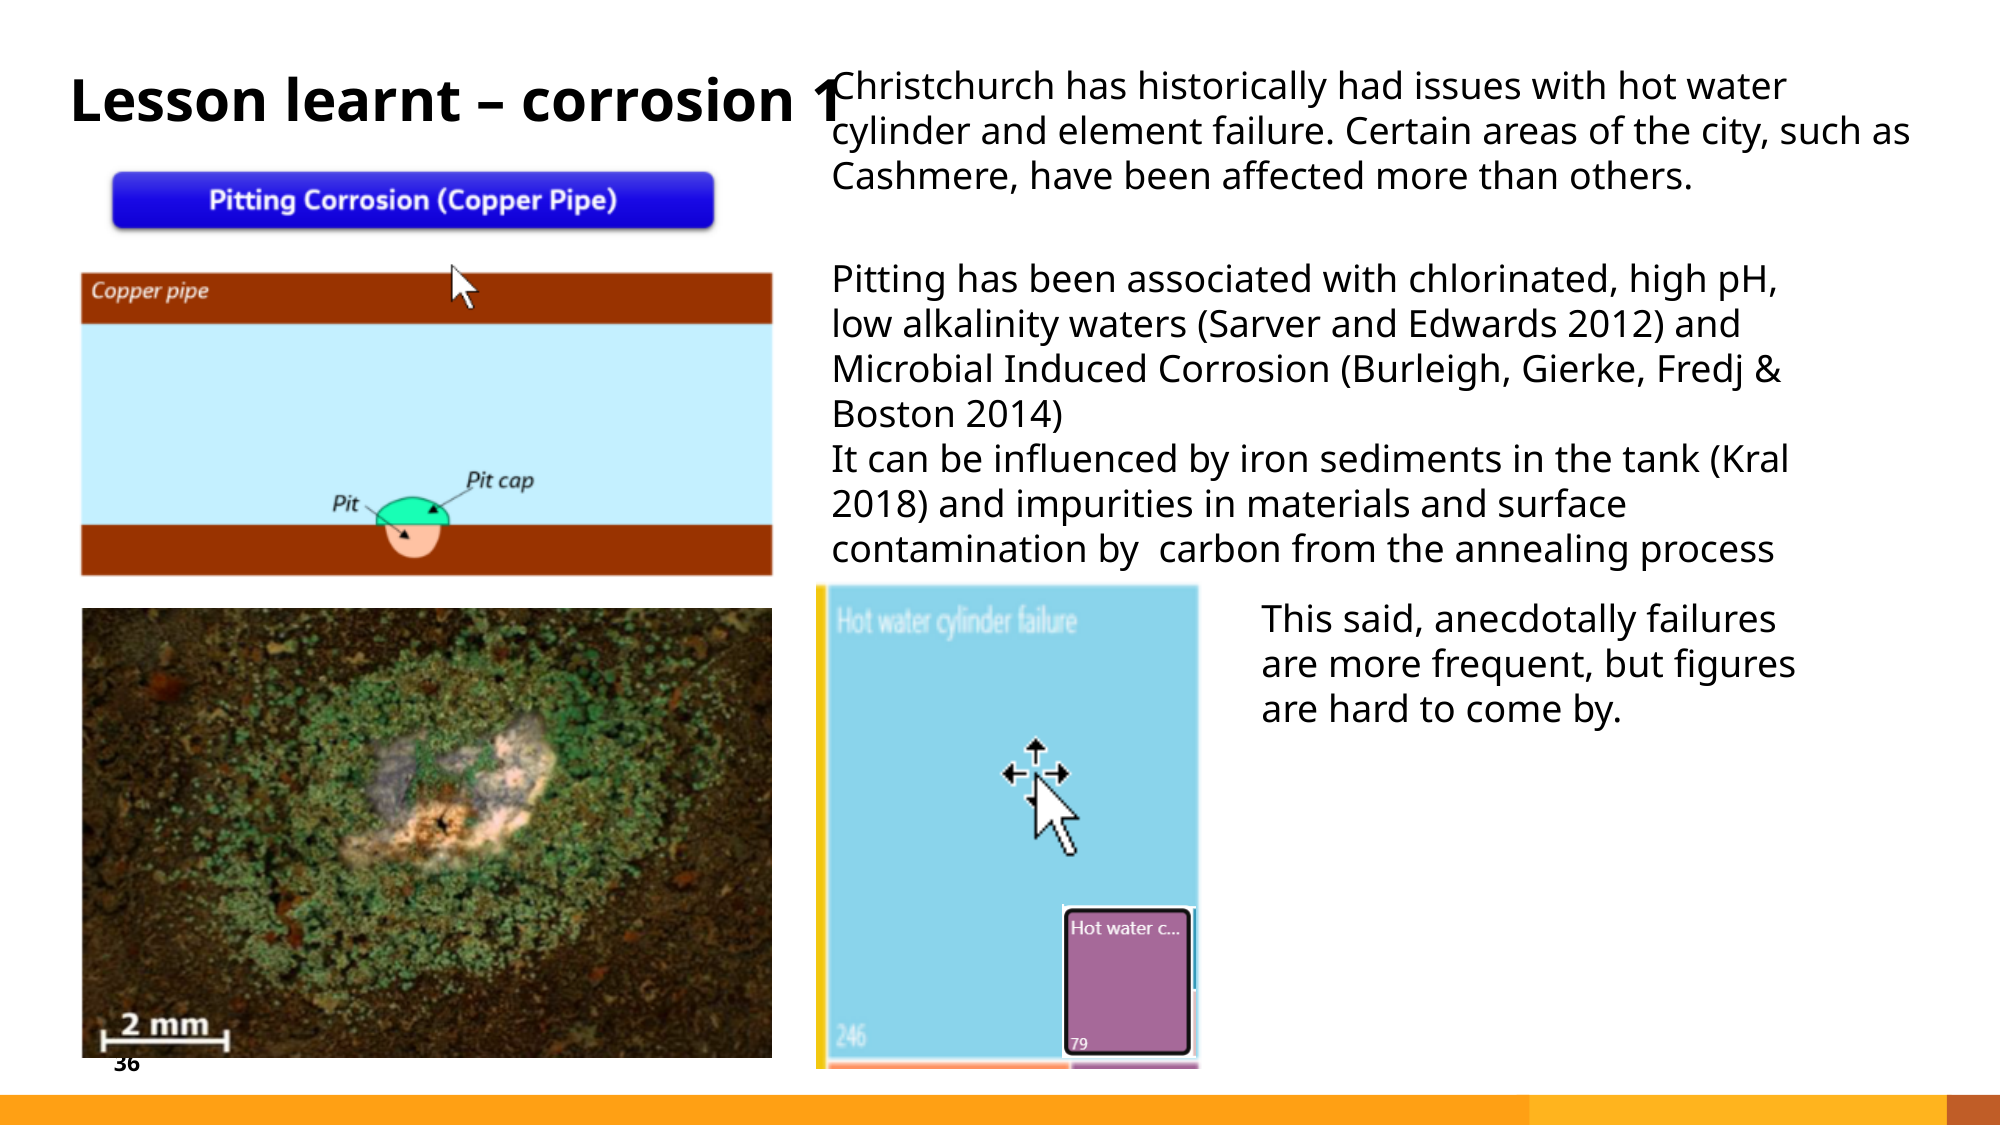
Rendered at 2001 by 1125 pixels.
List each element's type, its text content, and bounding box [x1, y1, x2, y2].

text_box Christchurch has historically had issues with hot water cylinder and element failure. Certain areas of the city, such as Cashmere, have been affected more than others. [816, 55, 1940, 295]
text_box Pitting has been associated with chlorinated, high pH, low alkalinity waters (Sarver and Edwards 2012) and Microbial Induced Corrosion (Burleigh, Gierke, Fredj & Boston 2014) It can be influenced by iron sediments in the tank (Kral 2018) and impurities in materials and surface contamination by carbon from the annealing process [816, 247, 1816, 578]
picture [816, 575, 1215, 1069]
picture [69, 161, 785, 588]
slide_number 36 [114, 1058, 234, 1080]
title Lesson learnt – corrosion 1 [69, 55, 816, 150]
text_box This said, anecdotally failures are more frequent, but figures are hard to come by. [1246, 587, 1845, 738]
picture [81, 608, 772, 1058]
